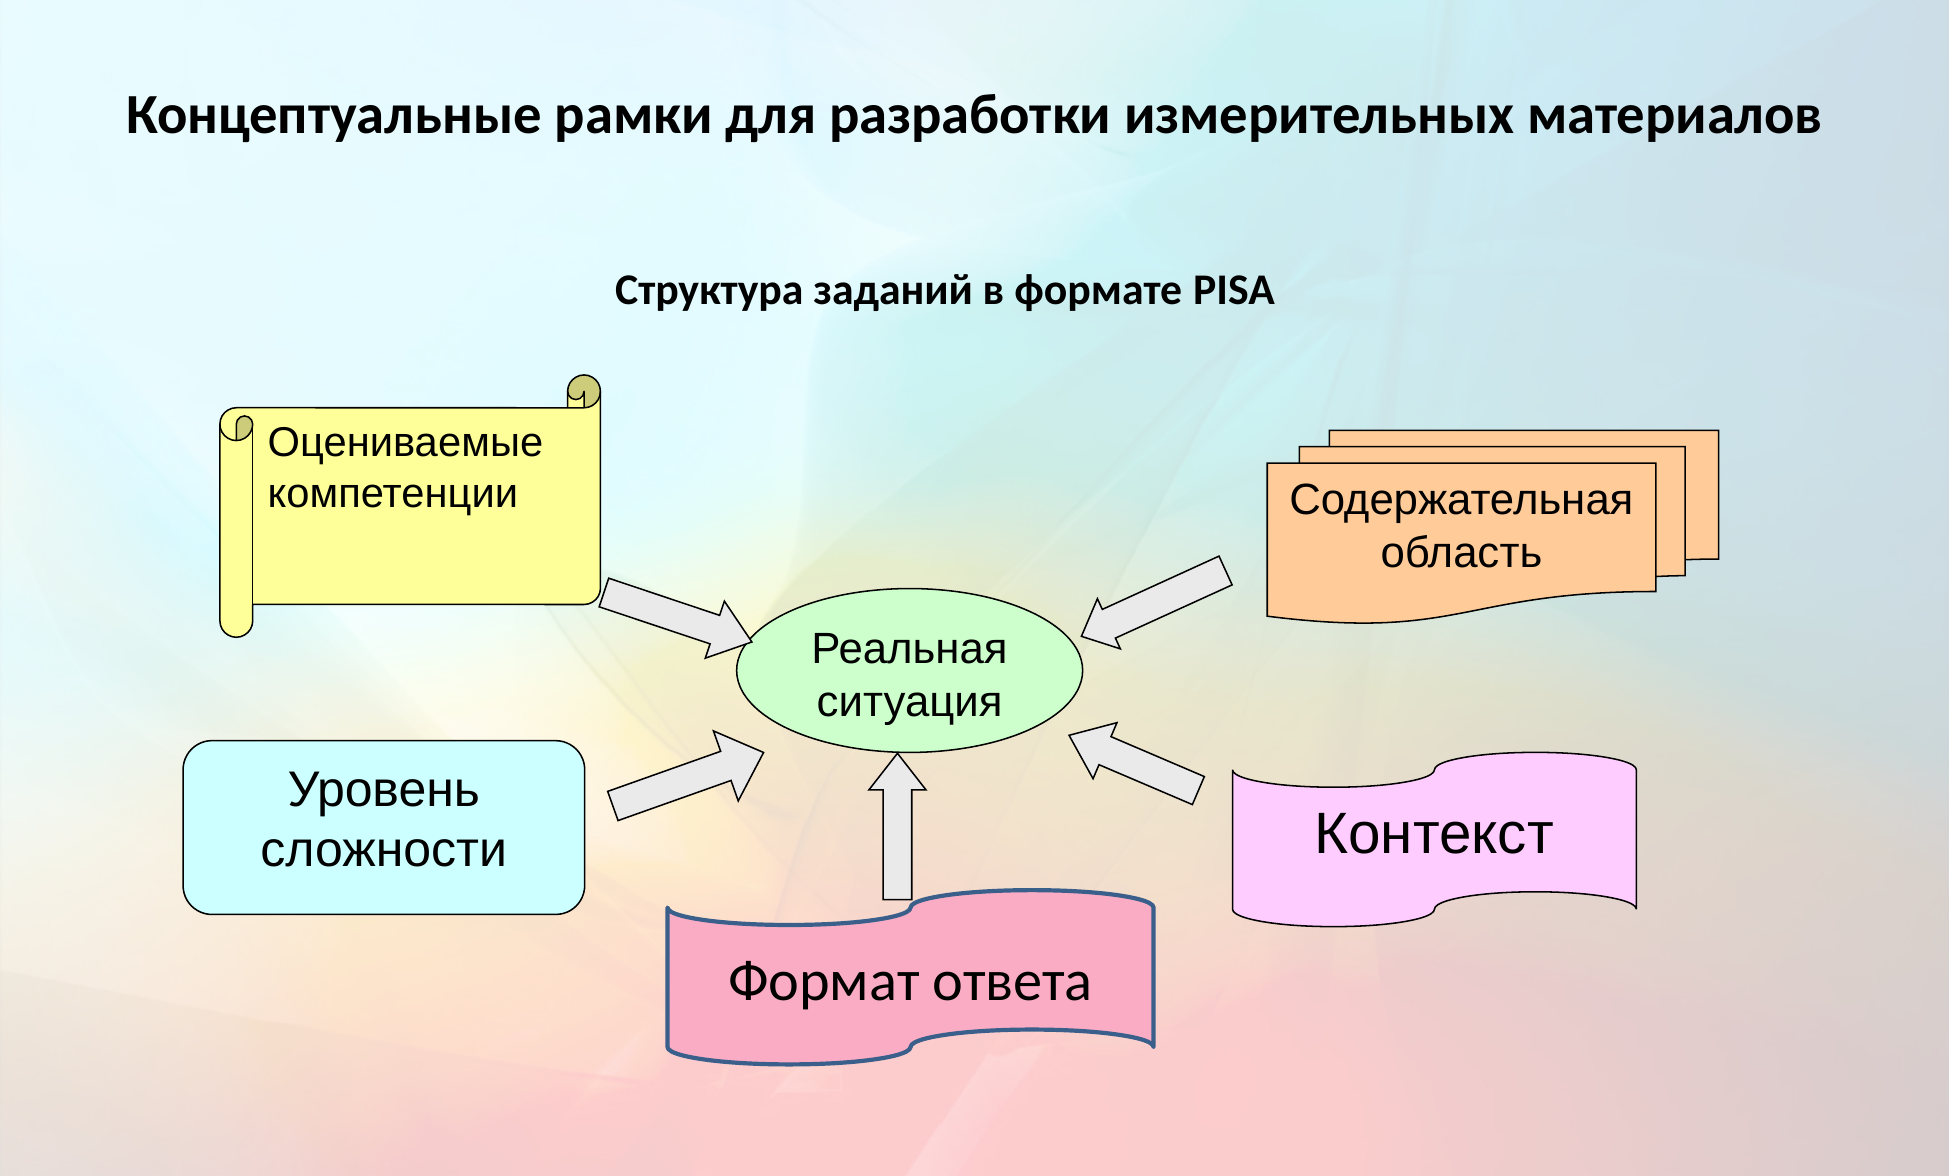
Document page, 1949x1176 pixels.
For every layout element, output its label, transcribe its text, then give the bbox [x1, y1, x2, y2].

text_box Структура заданий в формате PISA [600, 253, 1306, 321]
title Концептуальные рамки для разработки измерительных материалов [97, 47, 1852, 175]
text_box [182, 374, 1719, 1065]
